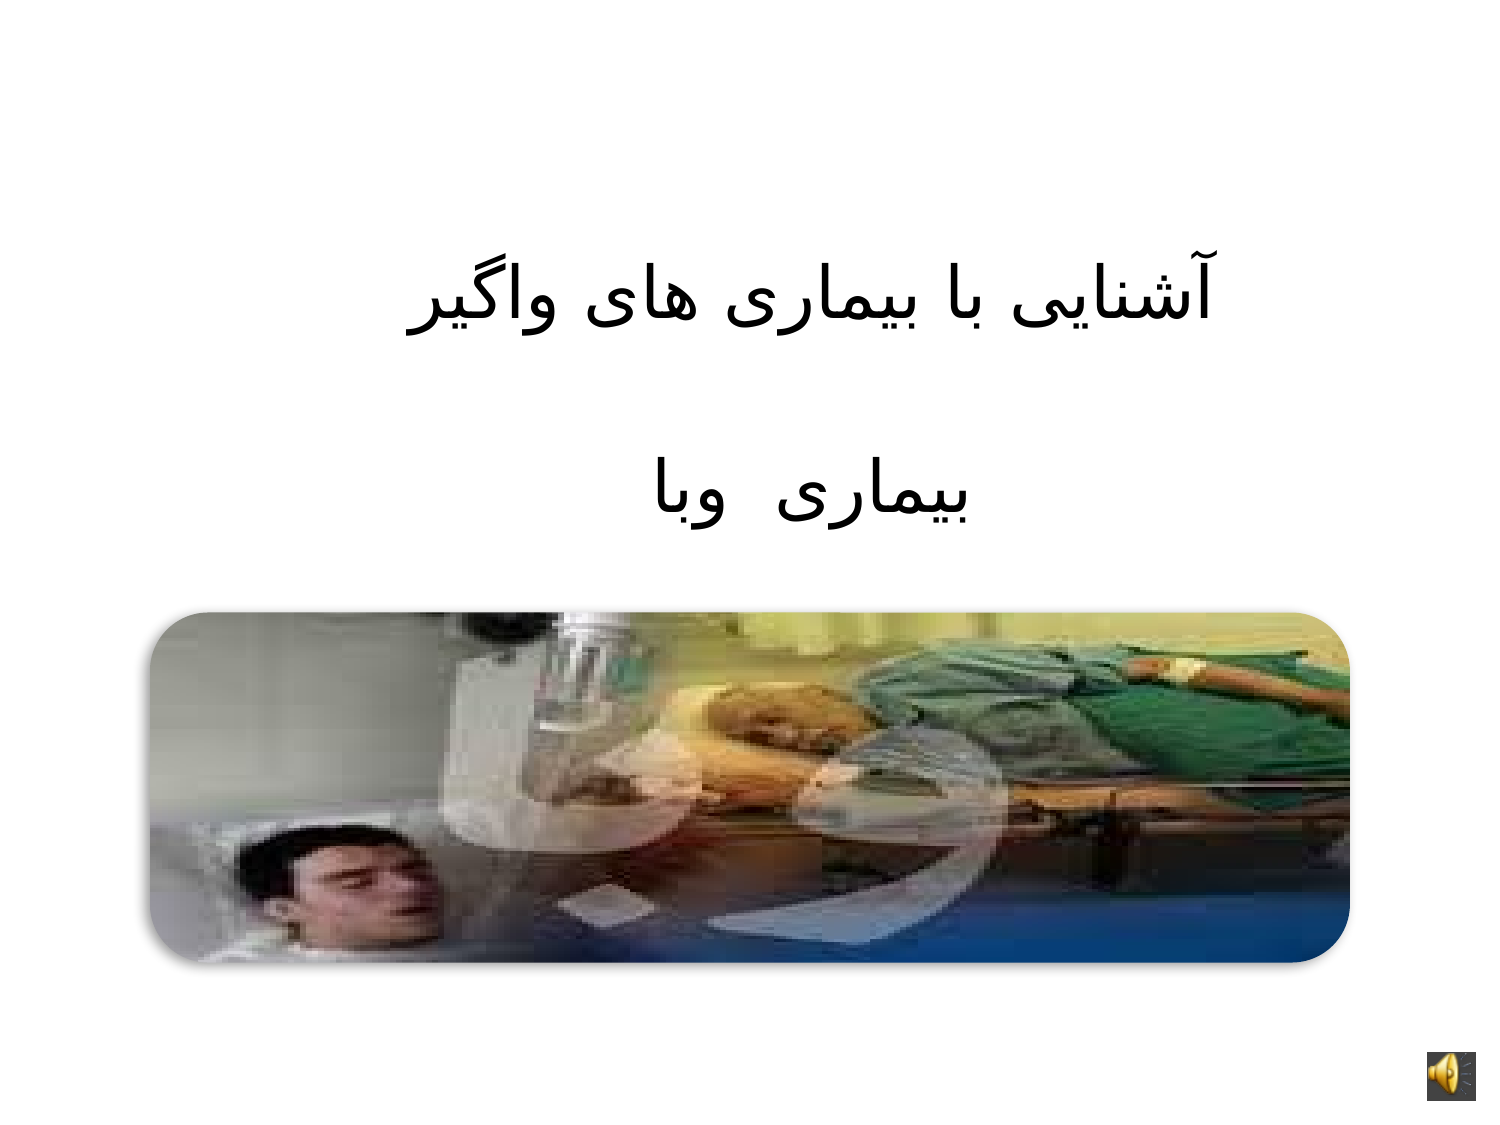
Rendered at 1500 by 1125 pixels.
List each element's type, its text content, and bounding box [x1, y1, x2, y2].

list آشنایی با بیماری های واگیر بیماری وبا [200, 149, 1425, 538]
picture [149, 612, 1351, 963]
picture [1426, 1051, 1477, 1102]
